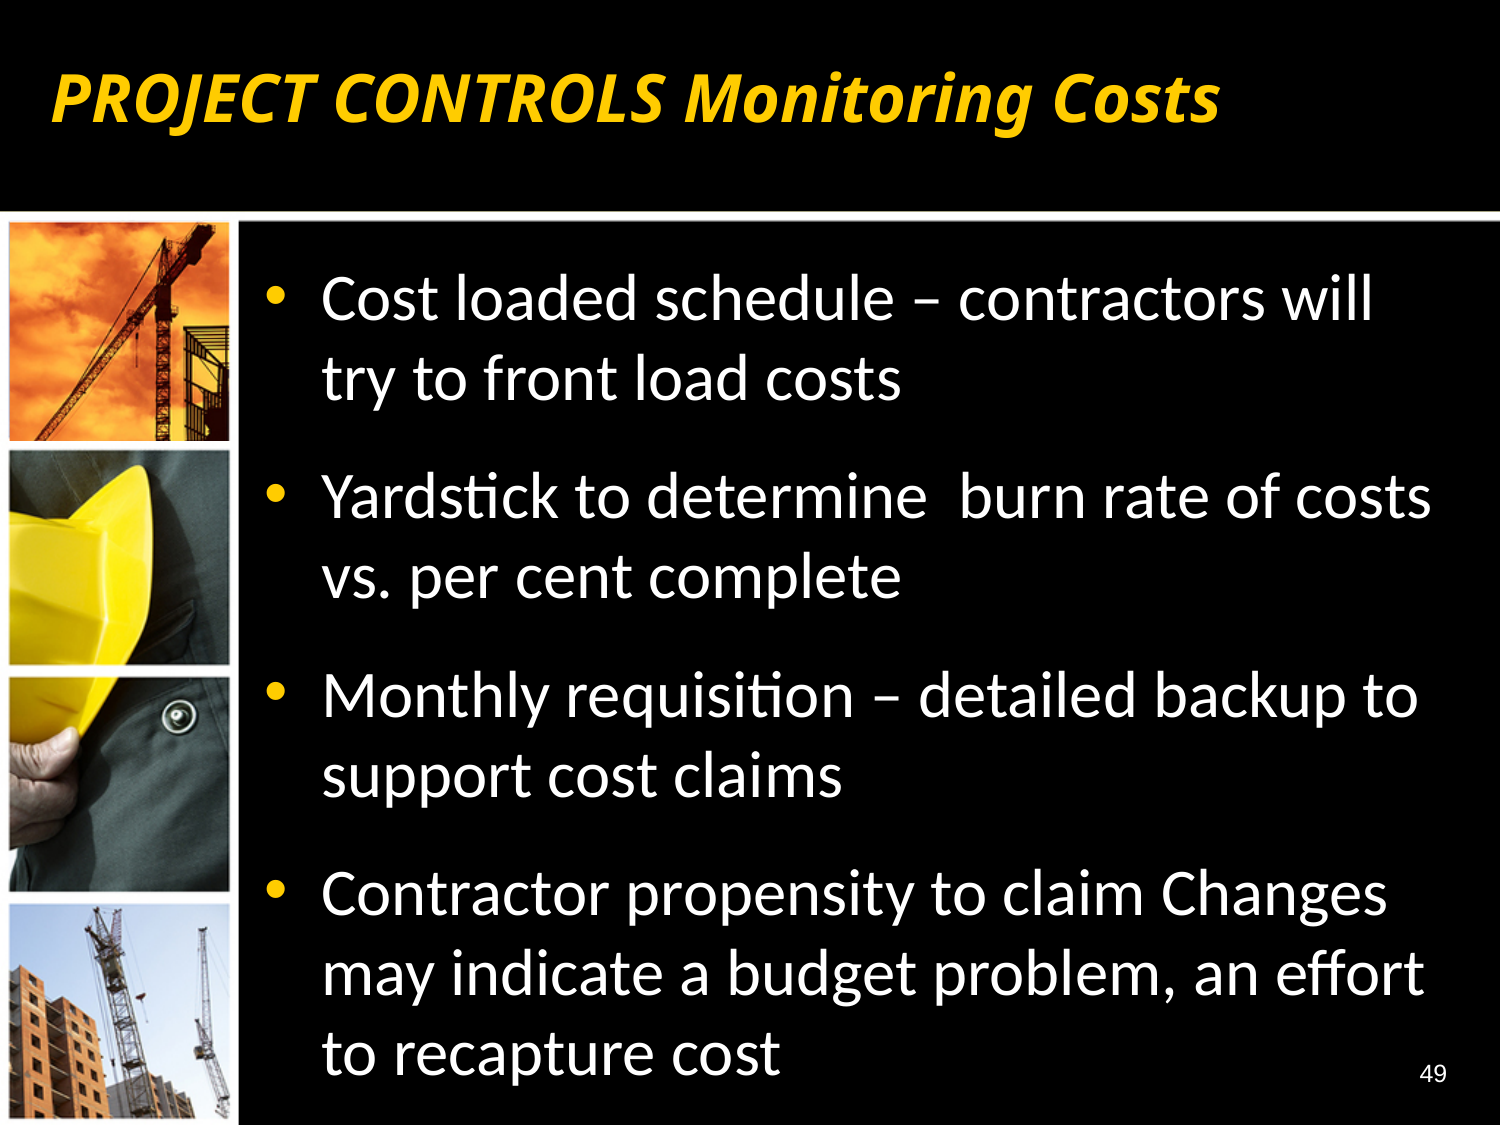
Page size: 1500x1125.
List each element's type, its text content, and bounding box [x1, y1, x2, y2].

slide_number 49 [1112, 1042, 1463, 1103]
list Cost loaded schedule – contractors will try to front load costs Yardstick to determine burn rate of costs vs. per cent complete Monthly requisition – detailed backup to support cost claims Contractor propensity to claim Changes may indicate a budget problem, an effort to recapture cost [249, 246, 1460, 1027]
picture [0, 212, 1500, 1125]
title PROJECT CONTROLS Monitoring Costs [35, 1, 1500, 190]
